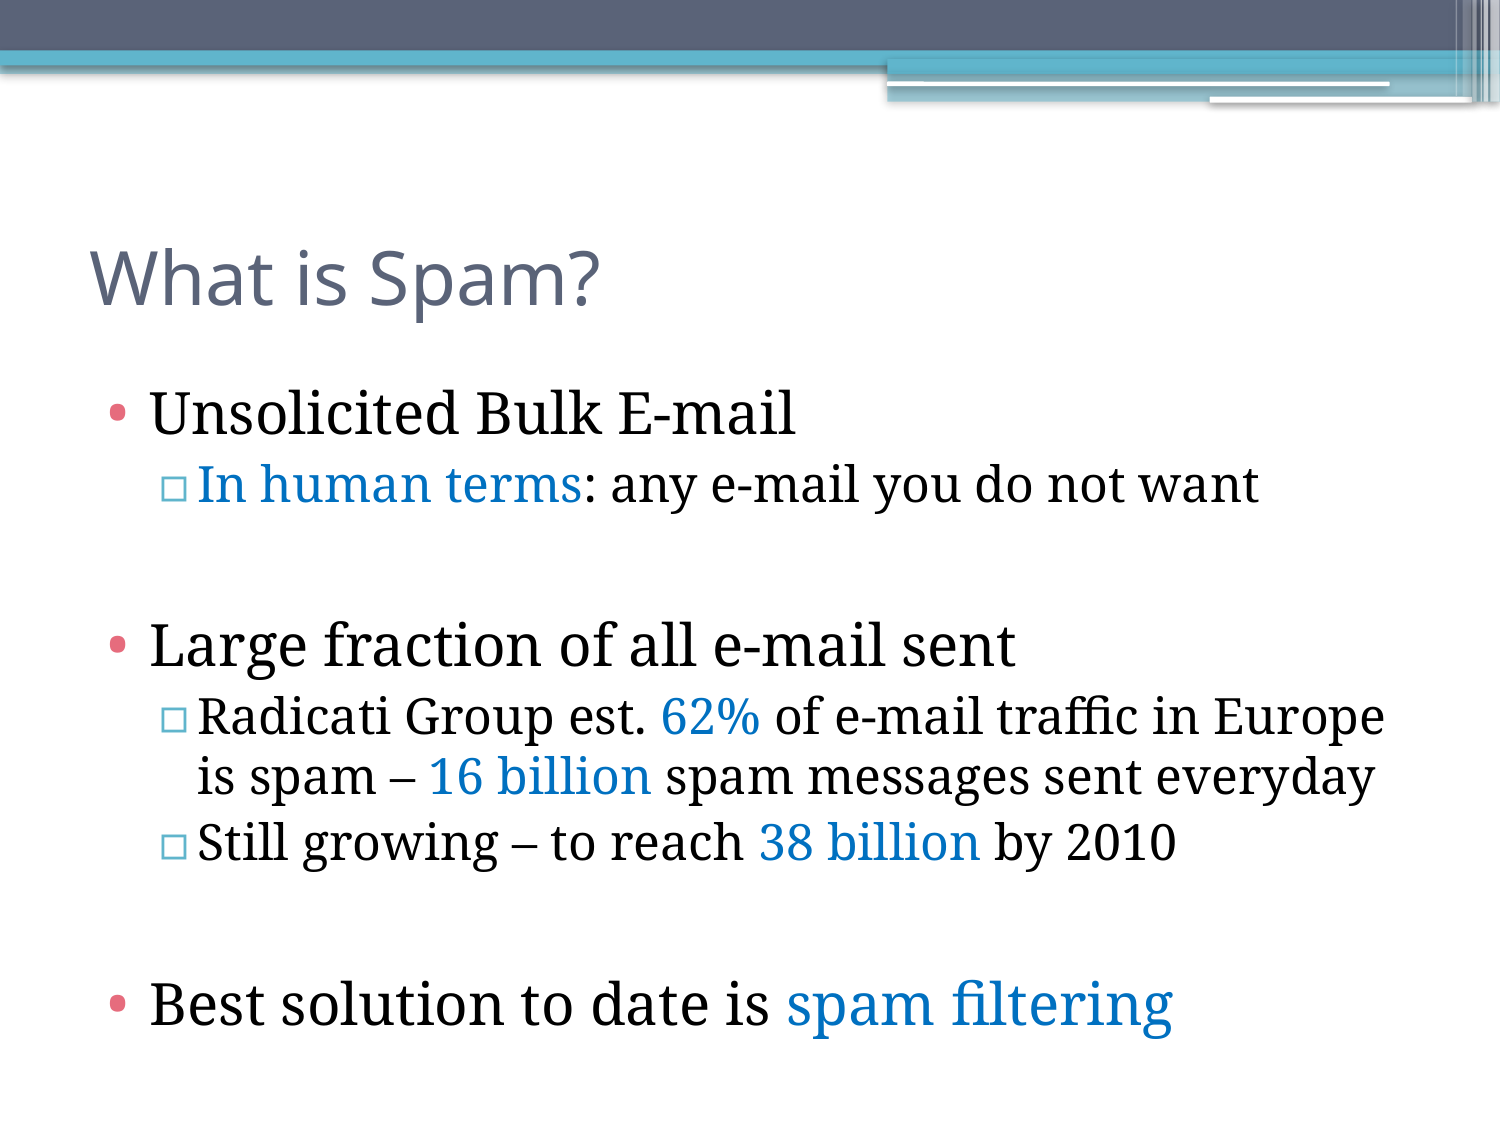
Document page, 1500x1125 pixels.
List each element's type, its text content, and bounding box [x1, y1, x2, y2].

title What is Spam? [75, 187, 1425, 363]
list Unsolicited Bulk E-mail In human terms: any e-mail you do not want Large fraction of all e-mail sent Radicati Group est. 62% of e-mail traffic in Europe is spam – 16 billion spam messages sent everyday Still growing – to reach 38 billion by 2010 Best solution to date is spam filtering [75, 368, 1425, 1079]
